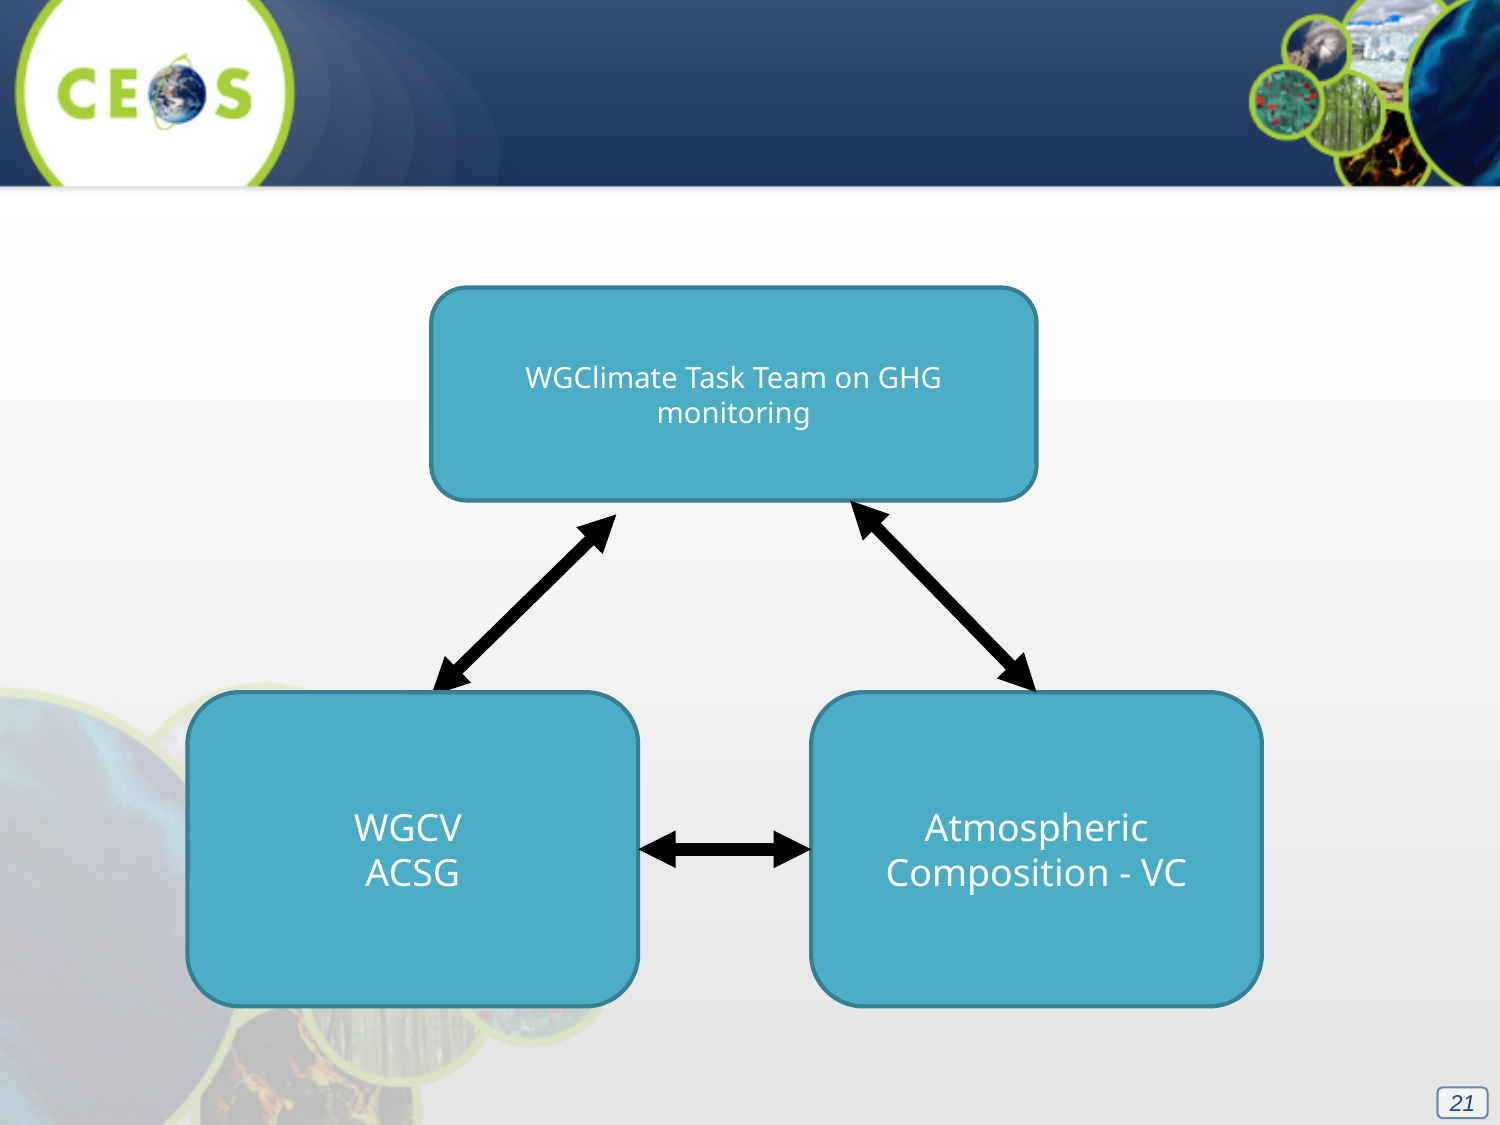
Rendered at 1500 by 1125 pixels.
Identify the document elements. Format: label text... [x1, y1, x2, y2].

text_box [187, 287, 1263, 1007]
slide_number 21 [1436, 1086, 1489, 1120]
picture [0, 0, 1500, 1125]
